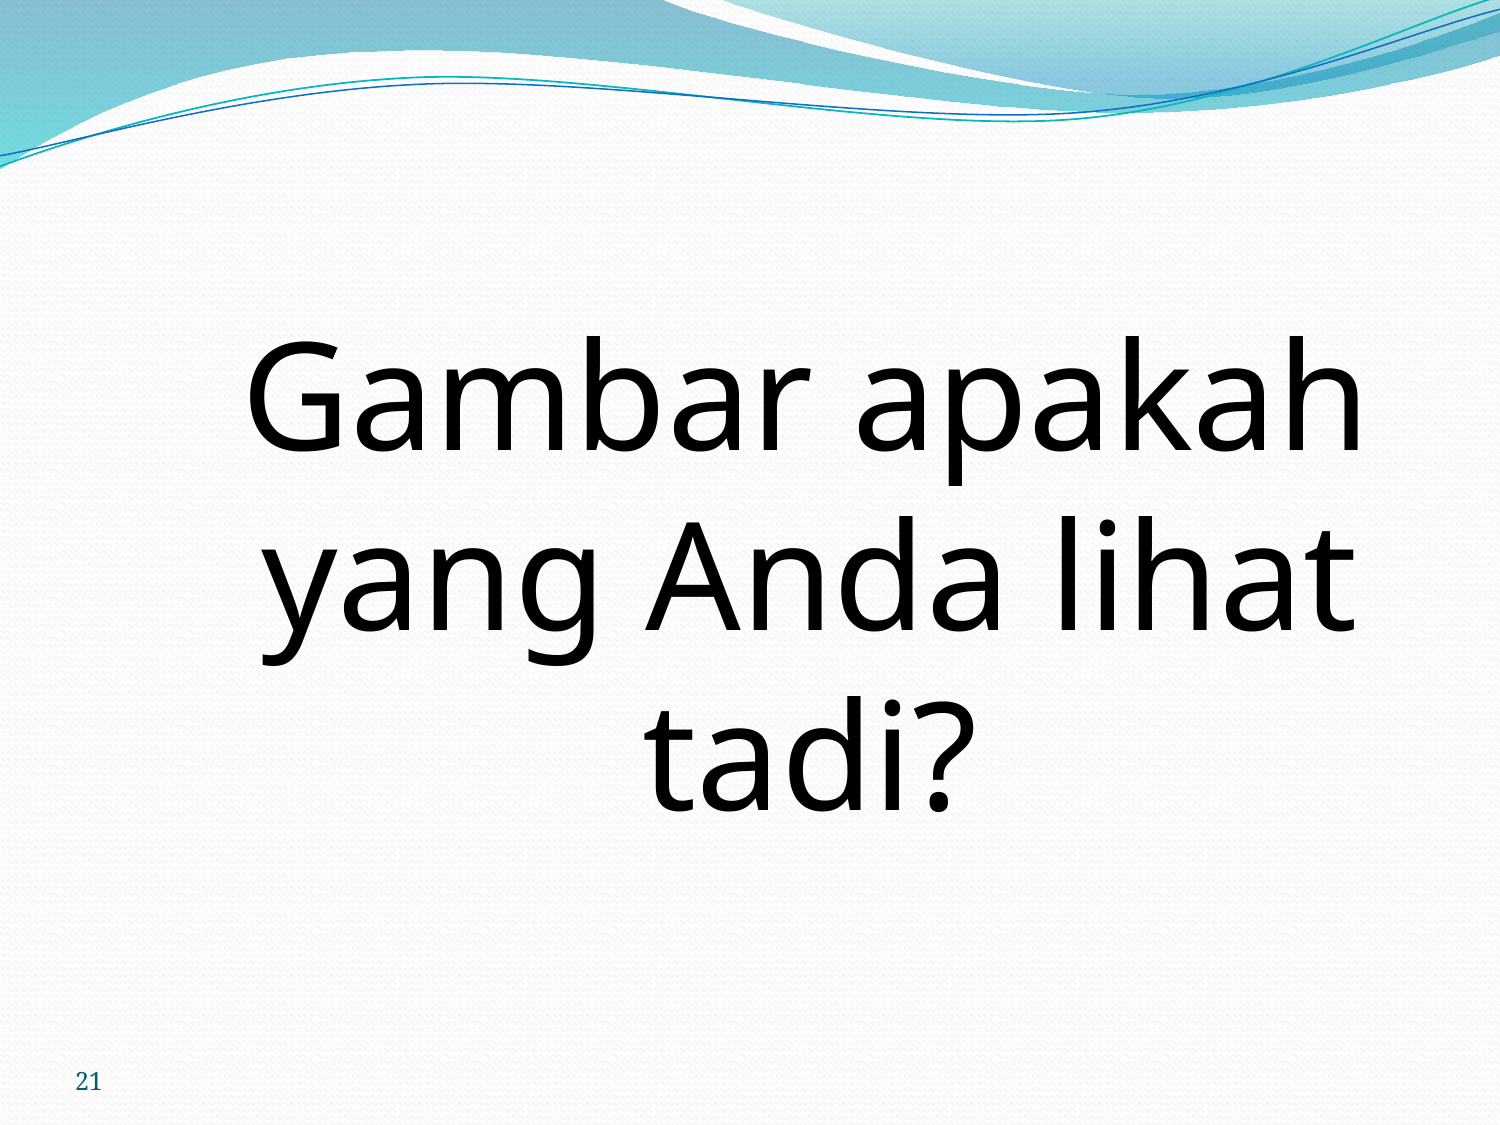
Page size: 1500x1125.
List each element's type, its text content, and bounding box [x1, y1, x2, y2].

slide_number 21 [75, 1025, 425, 1100]
list Gambar apakah yang Anda lihat tadi? [150, 292, 1425, 1013]
